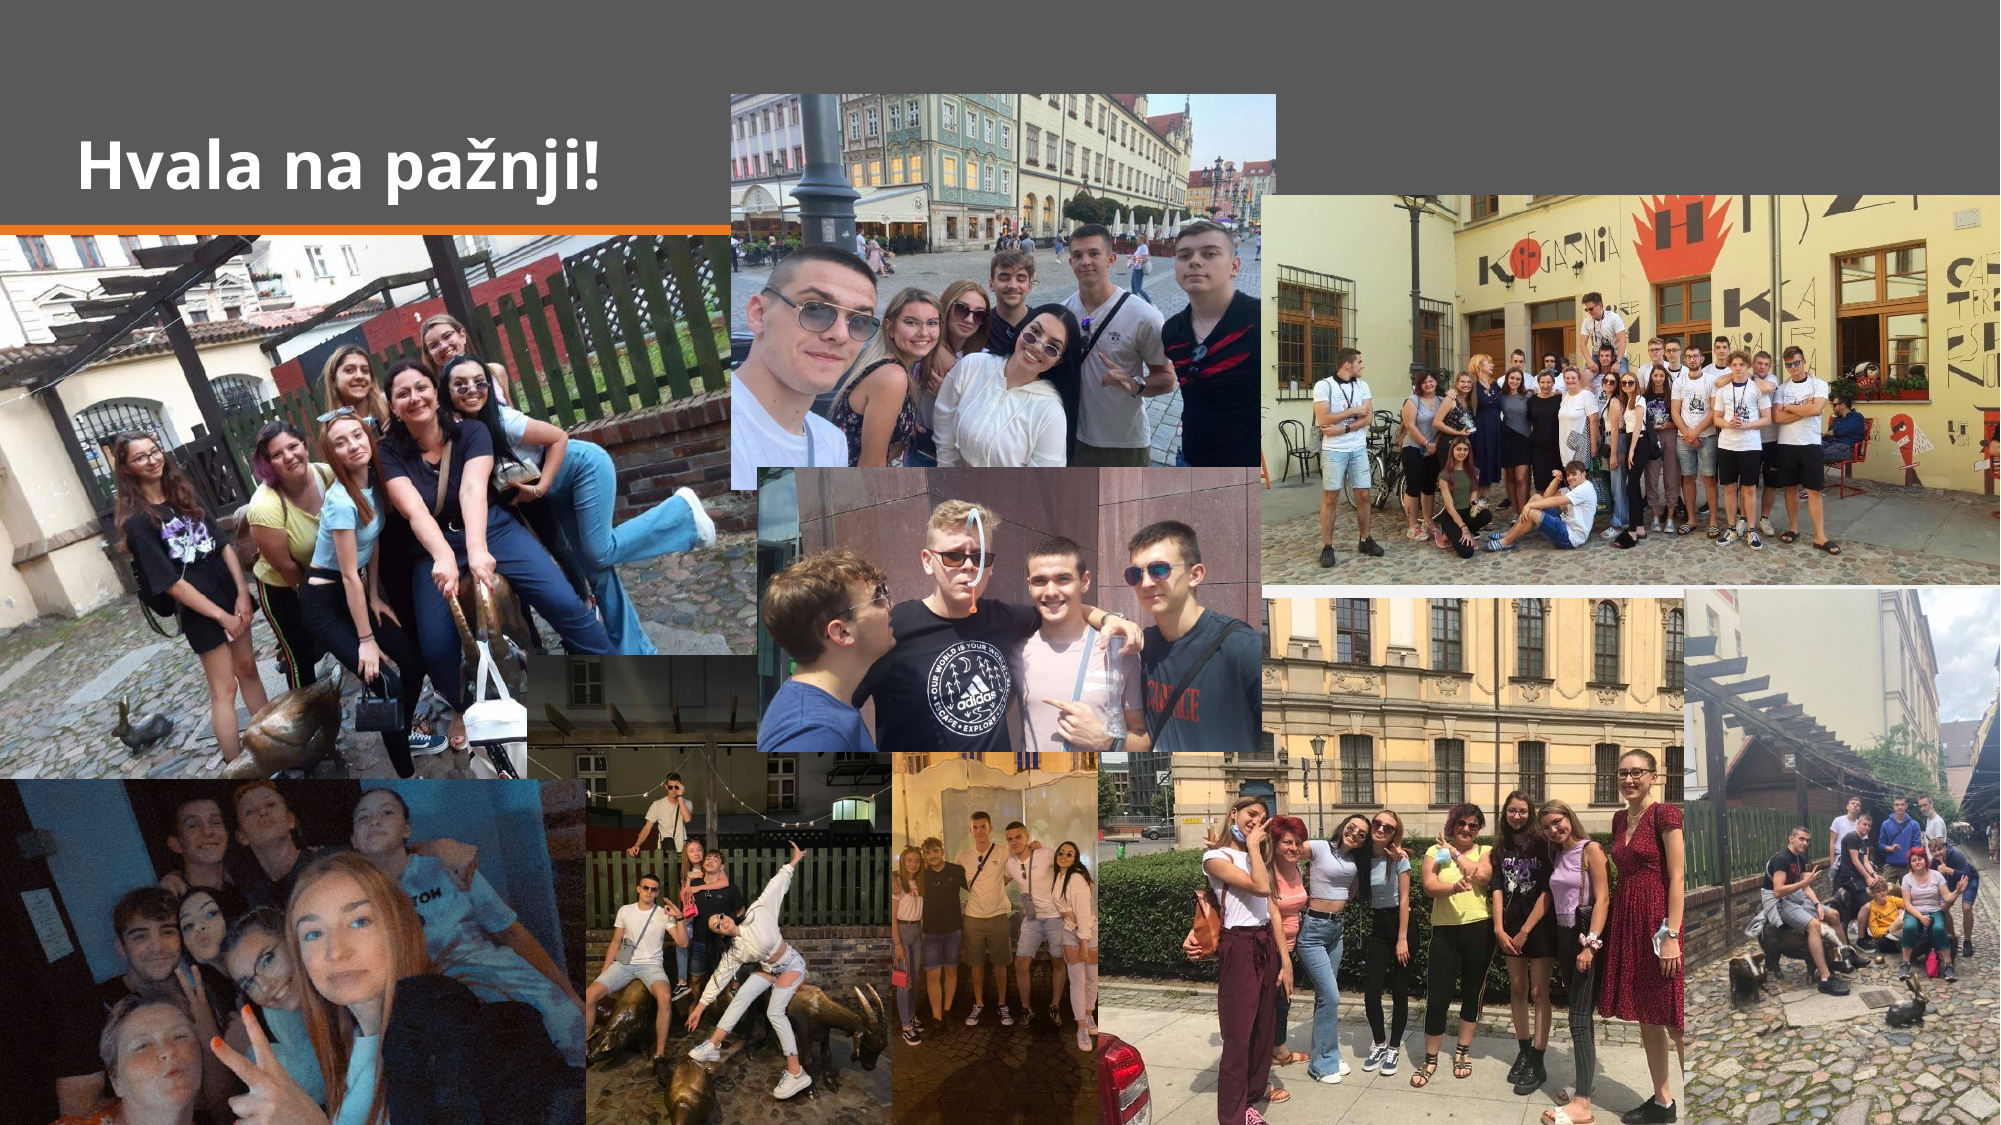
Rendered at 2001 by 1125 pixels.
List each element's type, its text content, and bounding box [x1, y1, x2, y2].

picture [0, 94, 2000, 1125]
title Hvala na pažnji! [60, 0, 1059, 212]
